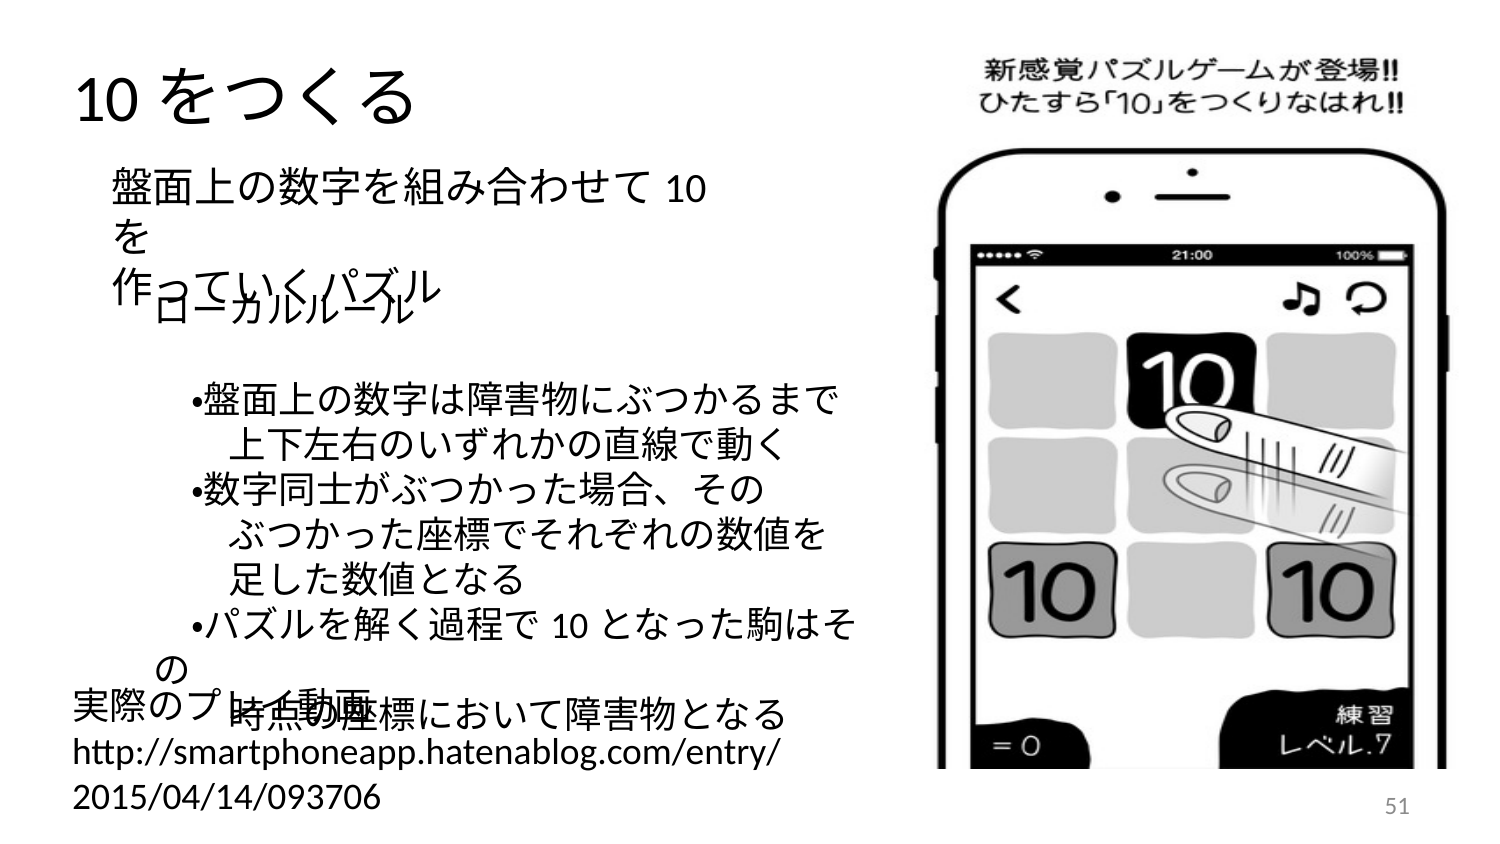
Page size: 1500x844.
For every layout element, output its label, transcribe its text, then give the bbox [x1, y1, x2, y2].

text_box ローカルルール ・盤面上の数字は障害物にぶつかるまで 上下左右のいずれかの直線で動く ・数字同士がぶつかった場合、その ぶつかった座標でそれぞれの数値を 足した数値となる ・パズルを解く過程で10となった駒はその 時点の座標において障害物となる [138, 278, 876, 744]
slide_number 51 [1074, 782, 1425, 827]
picture [911, 21, 1473, 770]
text_box 10をつくる [57, 47, 707, 143]
text_box 盤面上の数字を組み合わせて10を 作っていくパズル [96, 153, 758, 319]
text_box 実際のプレイ動画 http://smartphoneapp.hatenablog.com/entry/2015/04/14/093706 [57, 674, 873, 825]
